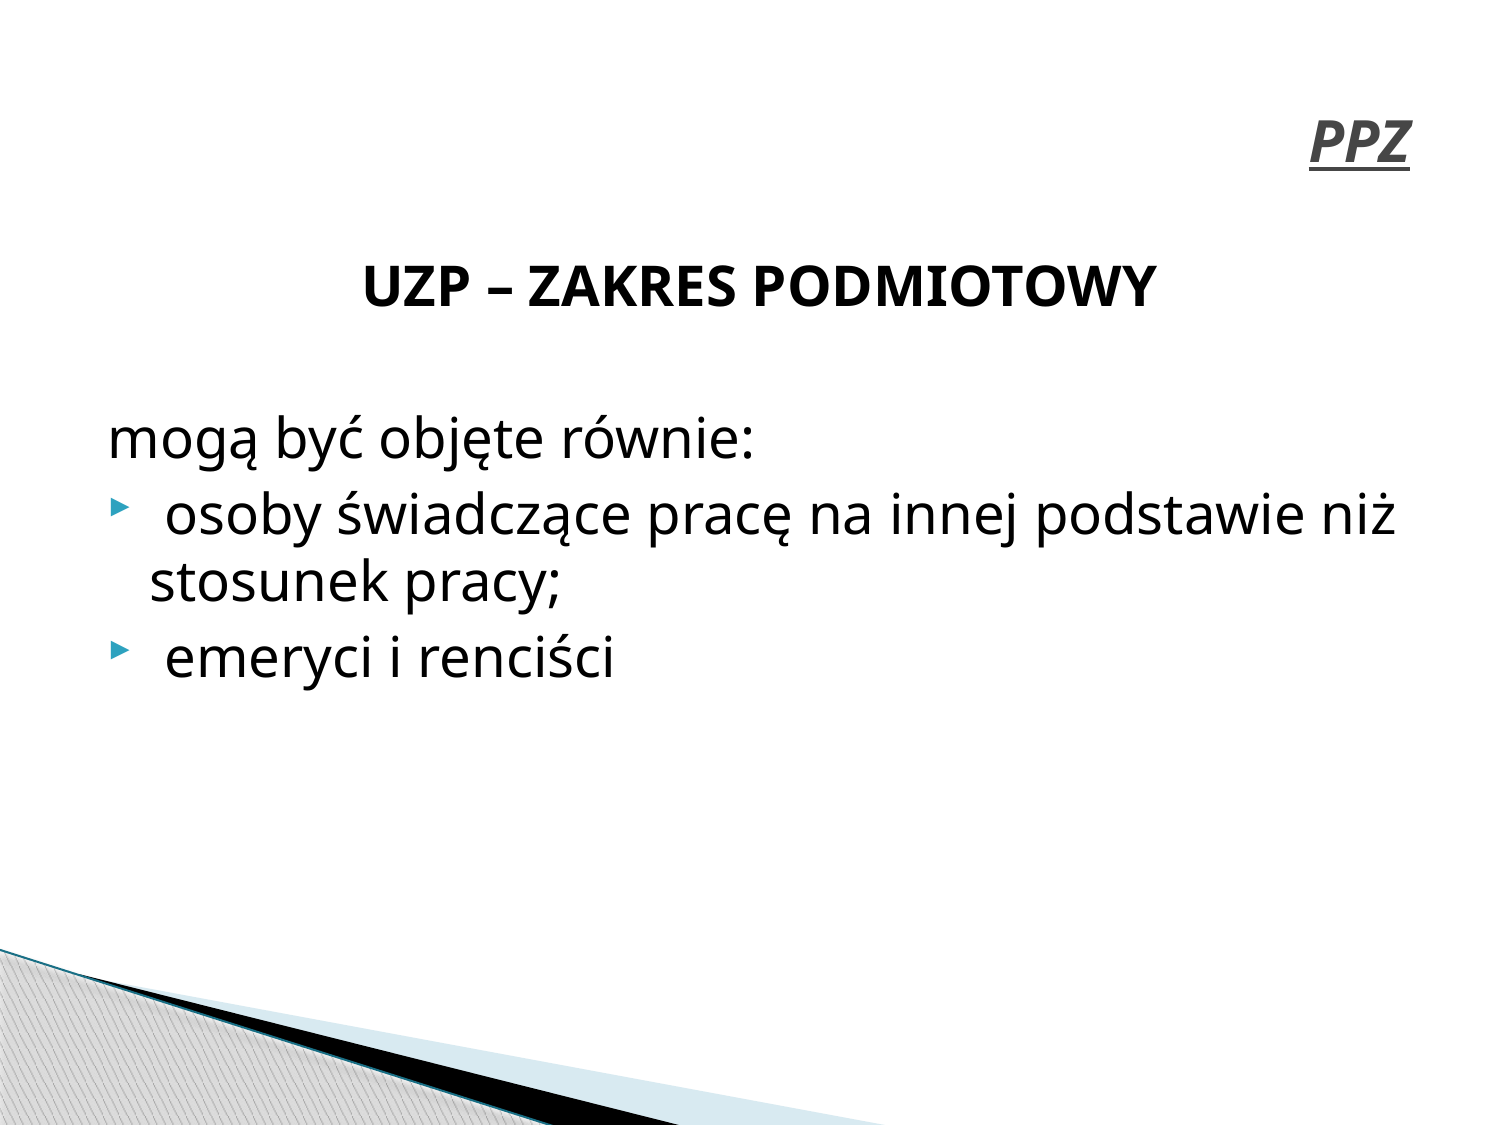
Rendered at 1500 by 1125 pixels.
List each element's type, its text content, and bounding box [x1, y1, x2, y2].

list UZP – ZAKRES PODMIOTOWY mogą być objęte równie: osoby świadczące pracę na innej podstawie niż stosunek pracy; emeryci i renciści [75, 243, 1425, 986]
title PPZ [75, 45, 1425, 233]
